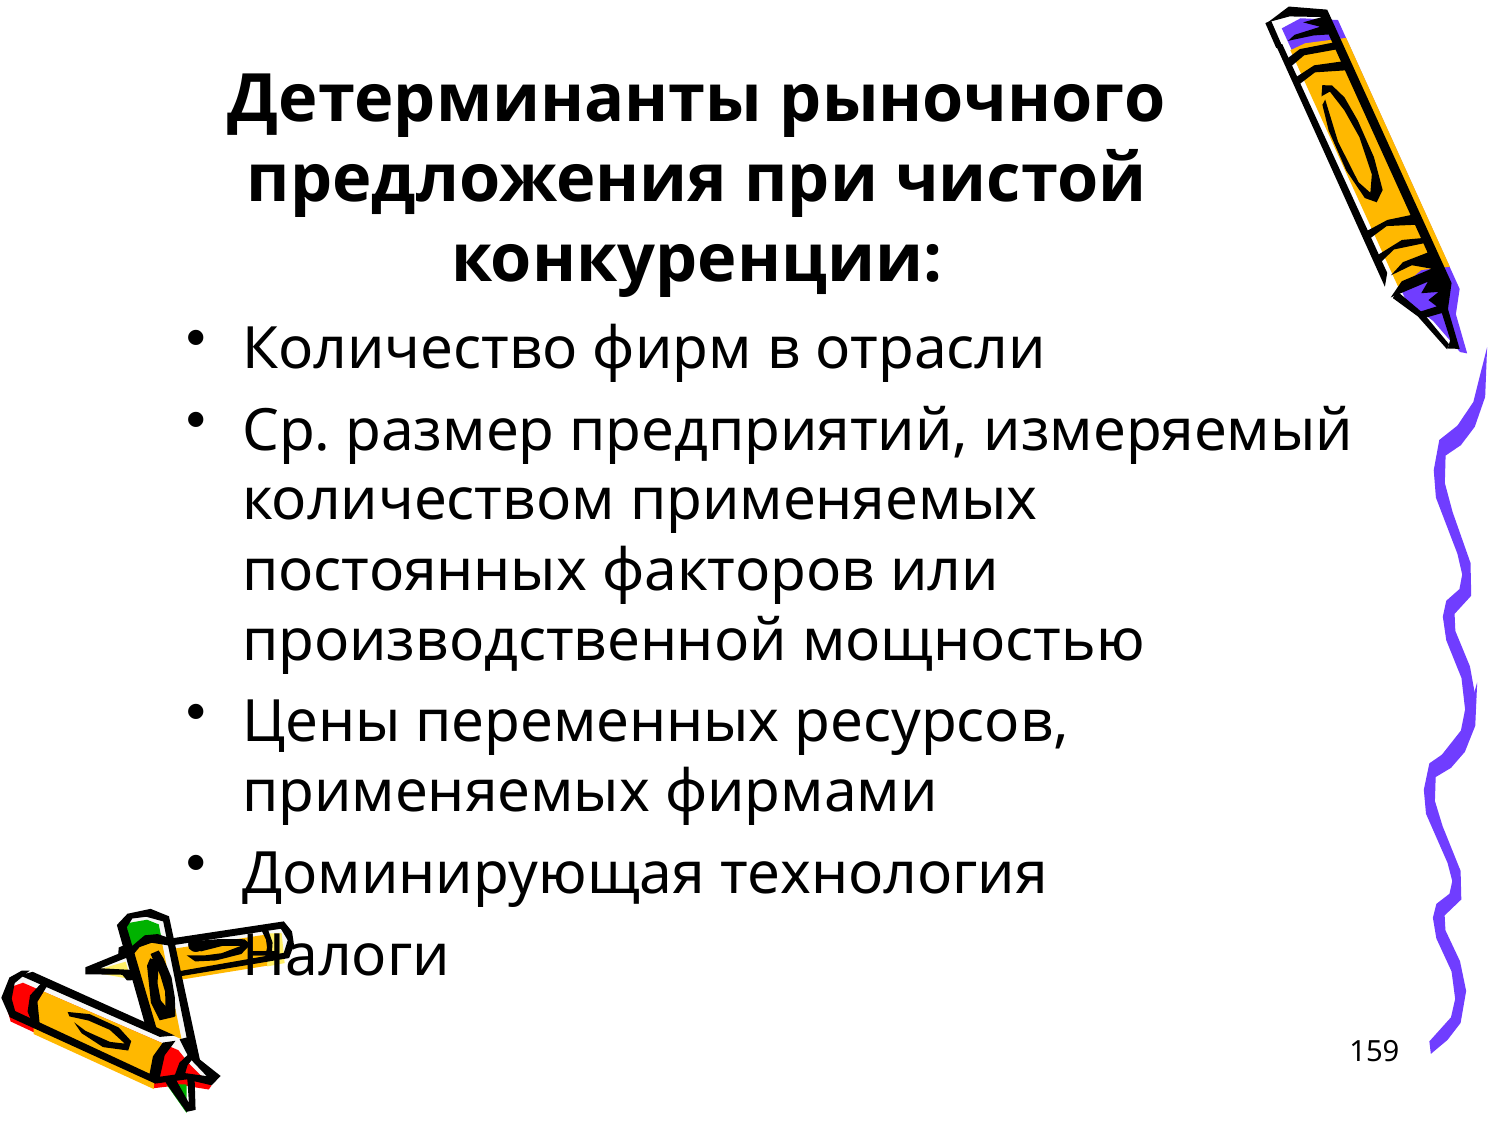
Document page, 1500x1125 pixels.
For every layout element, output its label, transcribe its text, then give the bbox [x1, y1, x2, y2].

slide_number 159 [1101, 1024, 1415, 1101]
title Детерминанты рыночного предложения при чистой конкуренции: [64, 24, 1329, 303]
list Количество фирм в отрасли Ср. размер предприятий, измеряемый количеством применяемых постоянных факторов или производственной мощностью Цены переменных ресурсов, применяемых фирмами Доминирующая технология Налоги [171, 302, 1375, 1012]
